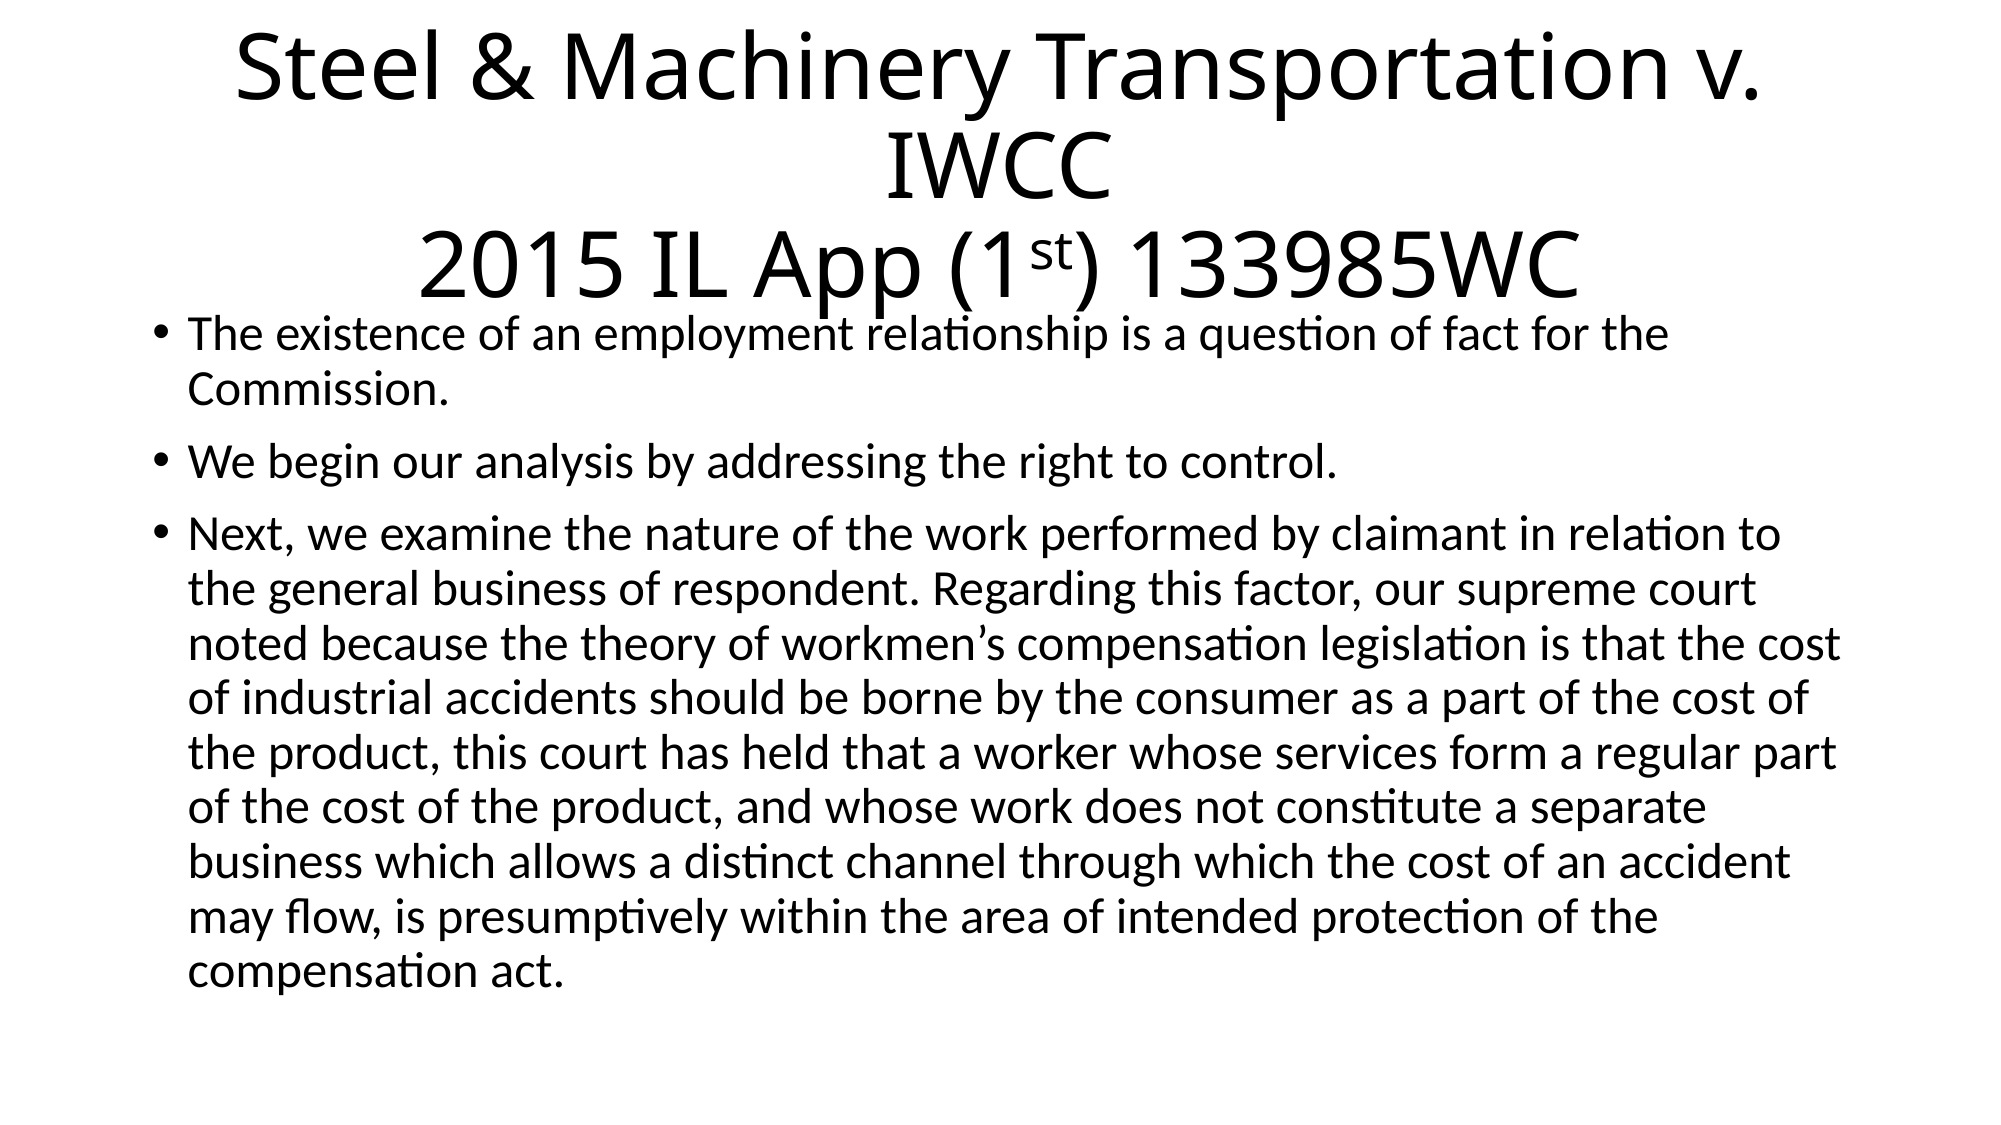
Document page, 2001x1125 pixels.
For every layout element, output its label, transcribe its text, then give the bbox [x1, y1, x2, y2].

title Steel & Machinery Transportation v. IWCC 2015 IL App (1st) 133985WC [137, 59, 1863, 278]
list The existence of an employment relationship is a question of fact for the Commission. We begin our analysis by addressing the right to control. Next, we examine the nature of the work performed by claimant in relation to the general business of respondent. Regarding this factor, our supreme court noted because the theory of workmen’s compensation legislation is that the cost of industrial accidents should be borne by the consumer as a part of the cost of the product, this court has held that a worker whose services form a regular part of the cost of the product, and whose work does not constitute a separate business which allows a distinct channel through which the cost of an accident may flow, is presumptively within the area of intended protection of the compensation act. [137, 299, 1863, 1014]
